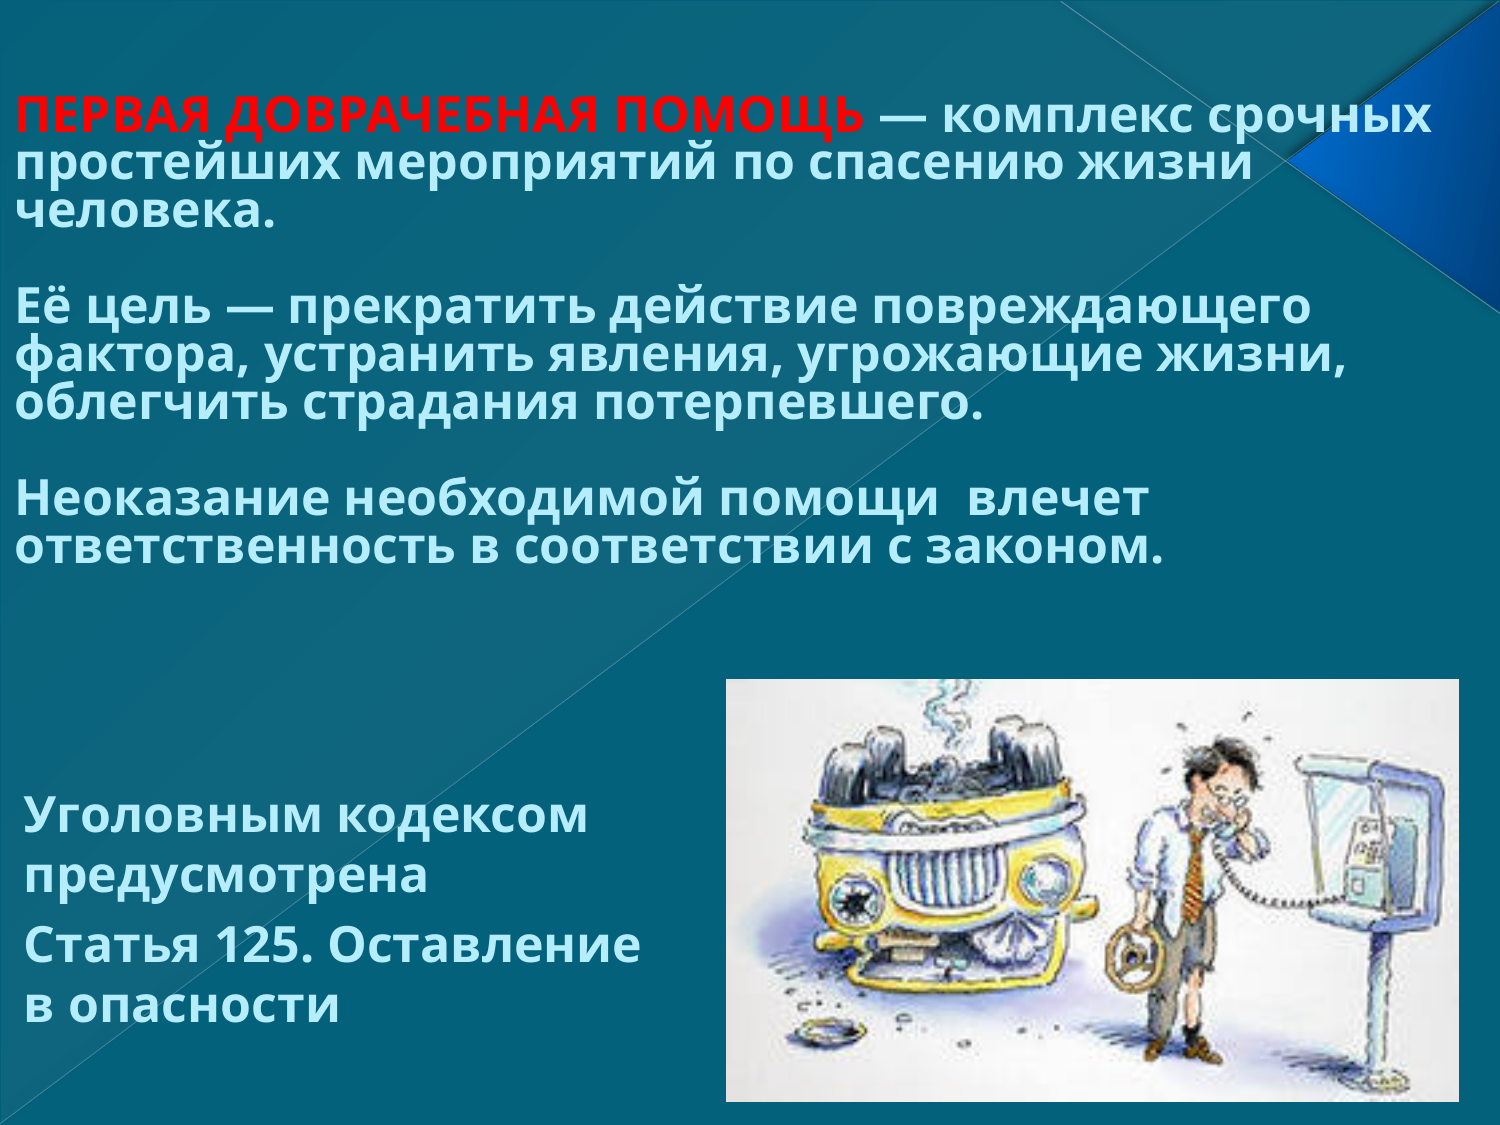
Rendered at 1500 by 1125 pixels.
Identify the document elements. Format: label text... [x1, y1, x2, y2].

list Уголовным кодексом предусмотрена Статья 125. Оставление в опасности [0, 775, 692, 1125]
title ПЕРВАЯ ДОВРАЧЕБНАЯ ПОМОЩЬ — комплекс срочных простейших мероприятий по спасению жизни человека. Её цель — прекратить действие повреждающего фактора, устранить явления, угрожающие жизни, облегчить страдания потерпевшего. Неоказание необходимой помощи влечет ответственность в соответствии с законом. [0, 23, 1500, 752]
picture [727, 680, 1458, 1101]
